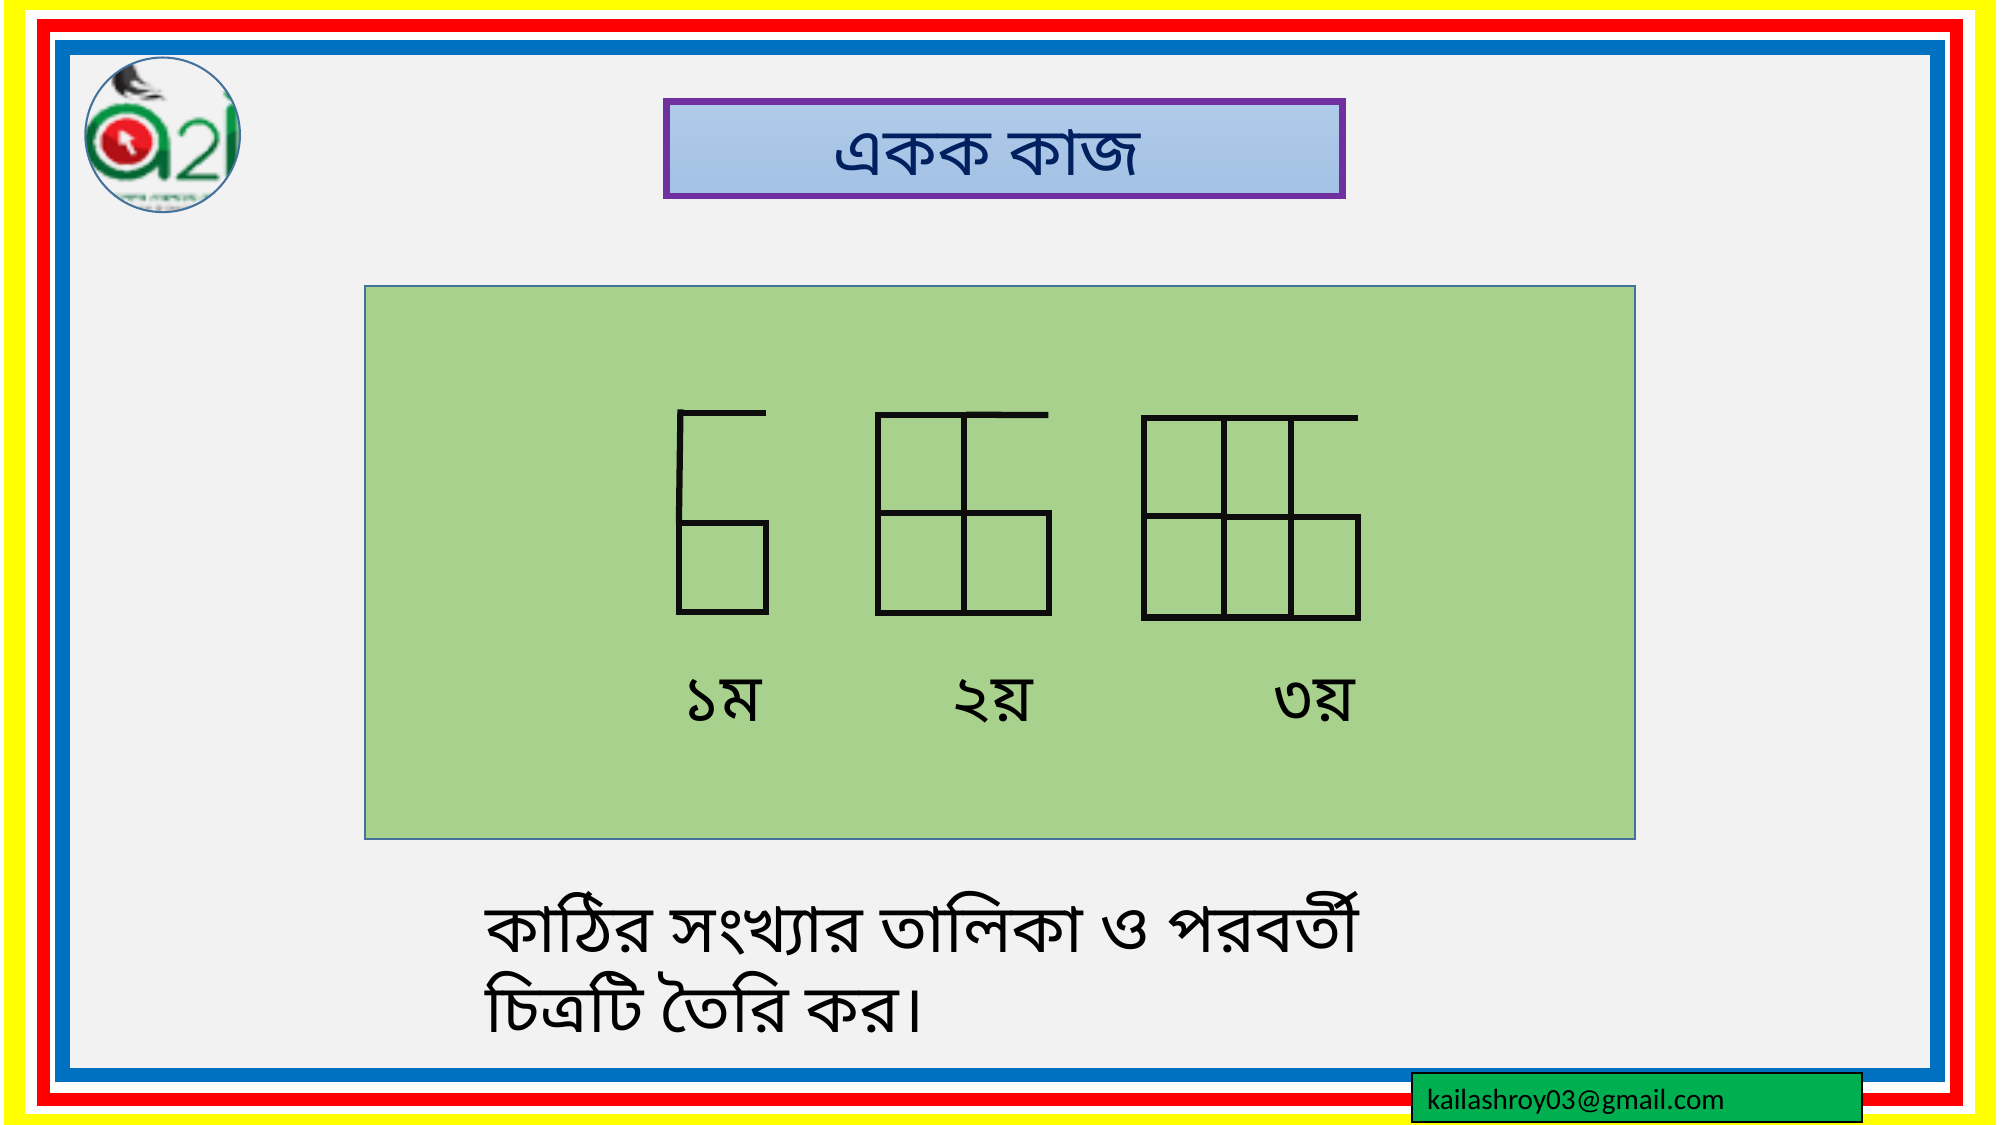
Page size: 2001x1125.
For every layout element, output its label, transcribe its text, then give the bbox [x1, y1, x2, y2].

text_box কাঠির সংখ্যার তালিকা ও পরবর্তী চিত্রটি তৈরি কর। [470, 877, 1543, 1053]
text_box [364, 285, 1636, 840]
picture [87, 59, 238, 211]
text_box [666, 409, 1412, 744]
text_box একক কাজ [666, 101, 1343, 197]
